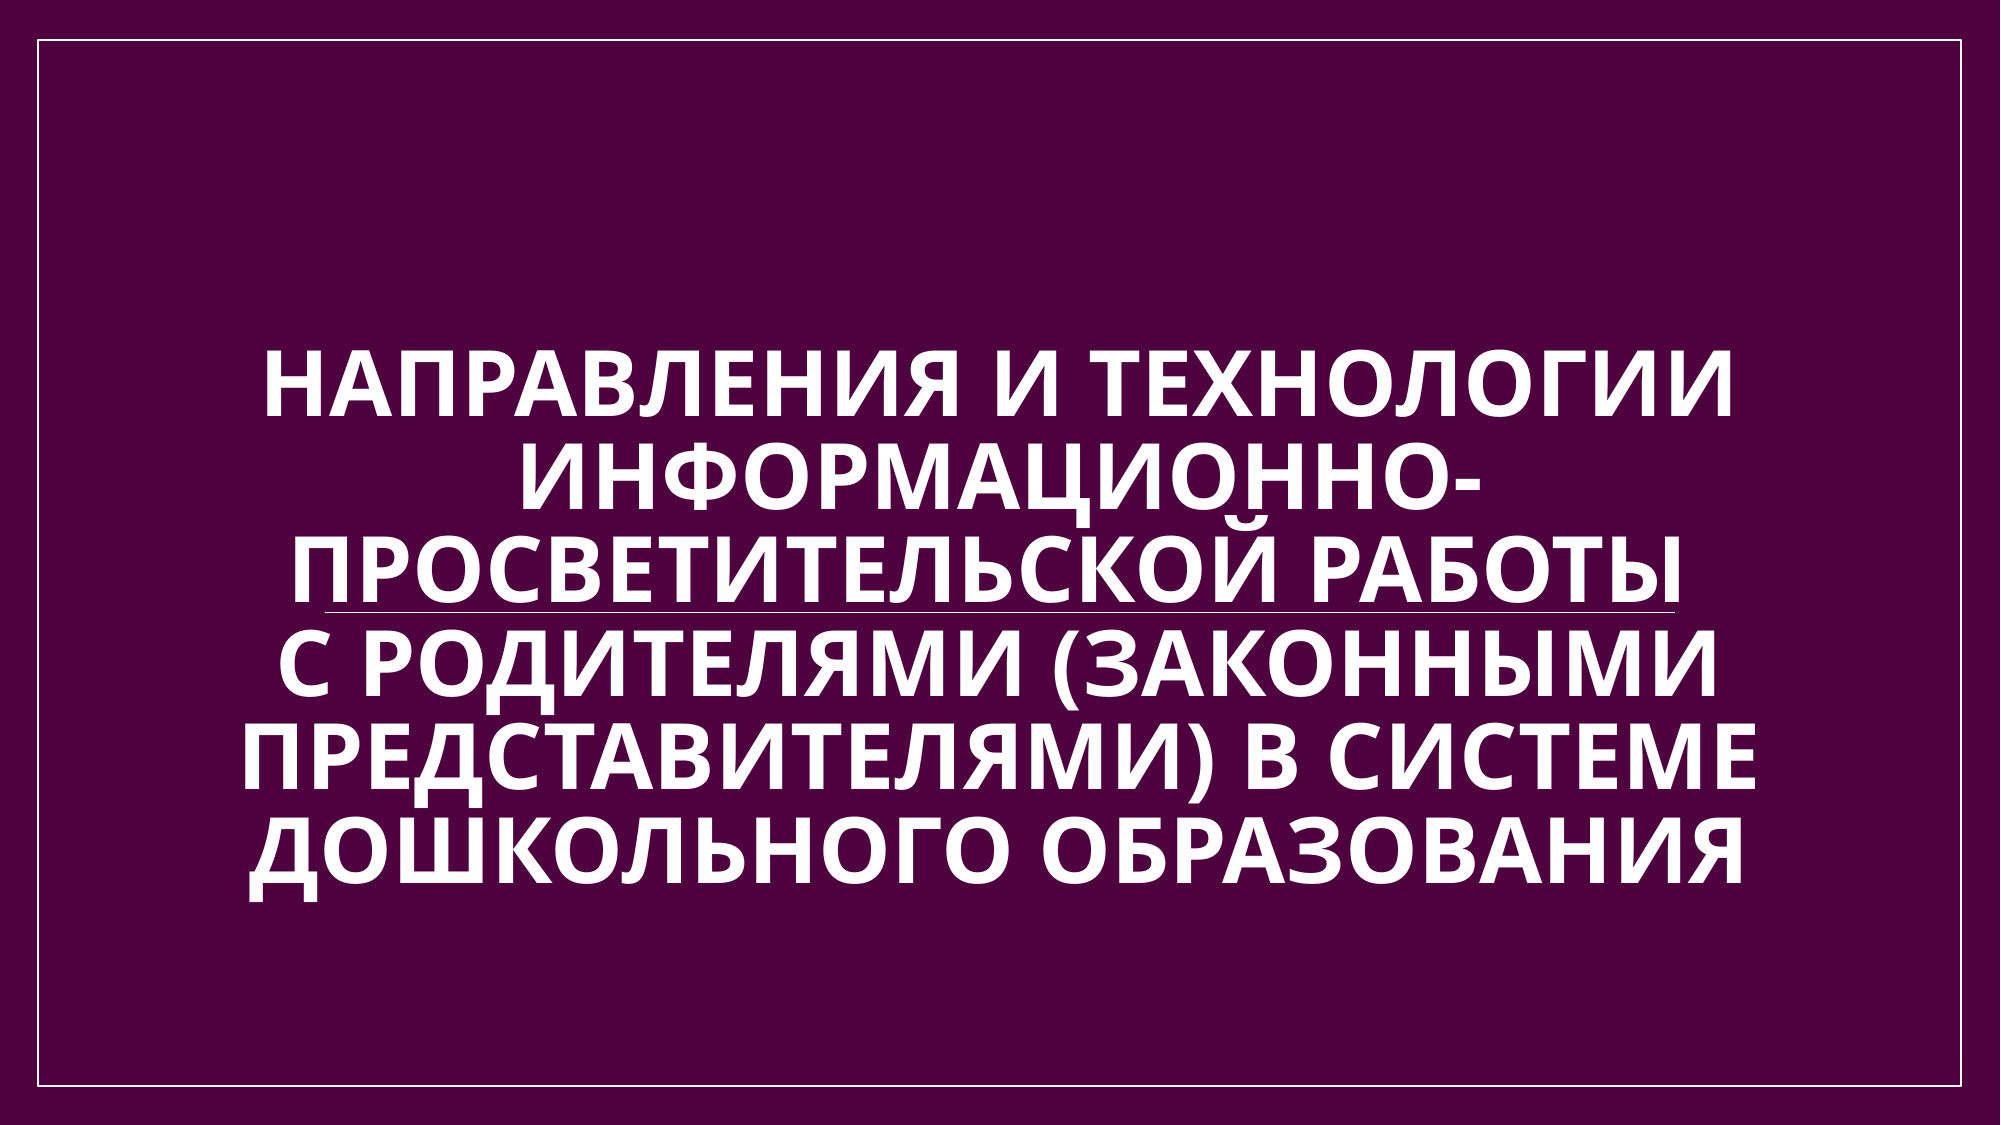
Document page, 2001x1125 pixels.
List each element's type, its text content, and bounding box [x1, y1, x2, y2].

title Направления и технологии информационно-просветительской работы с родителями (законными представителями) в системе дошкольного образования [214, 249, 1786, 910]
